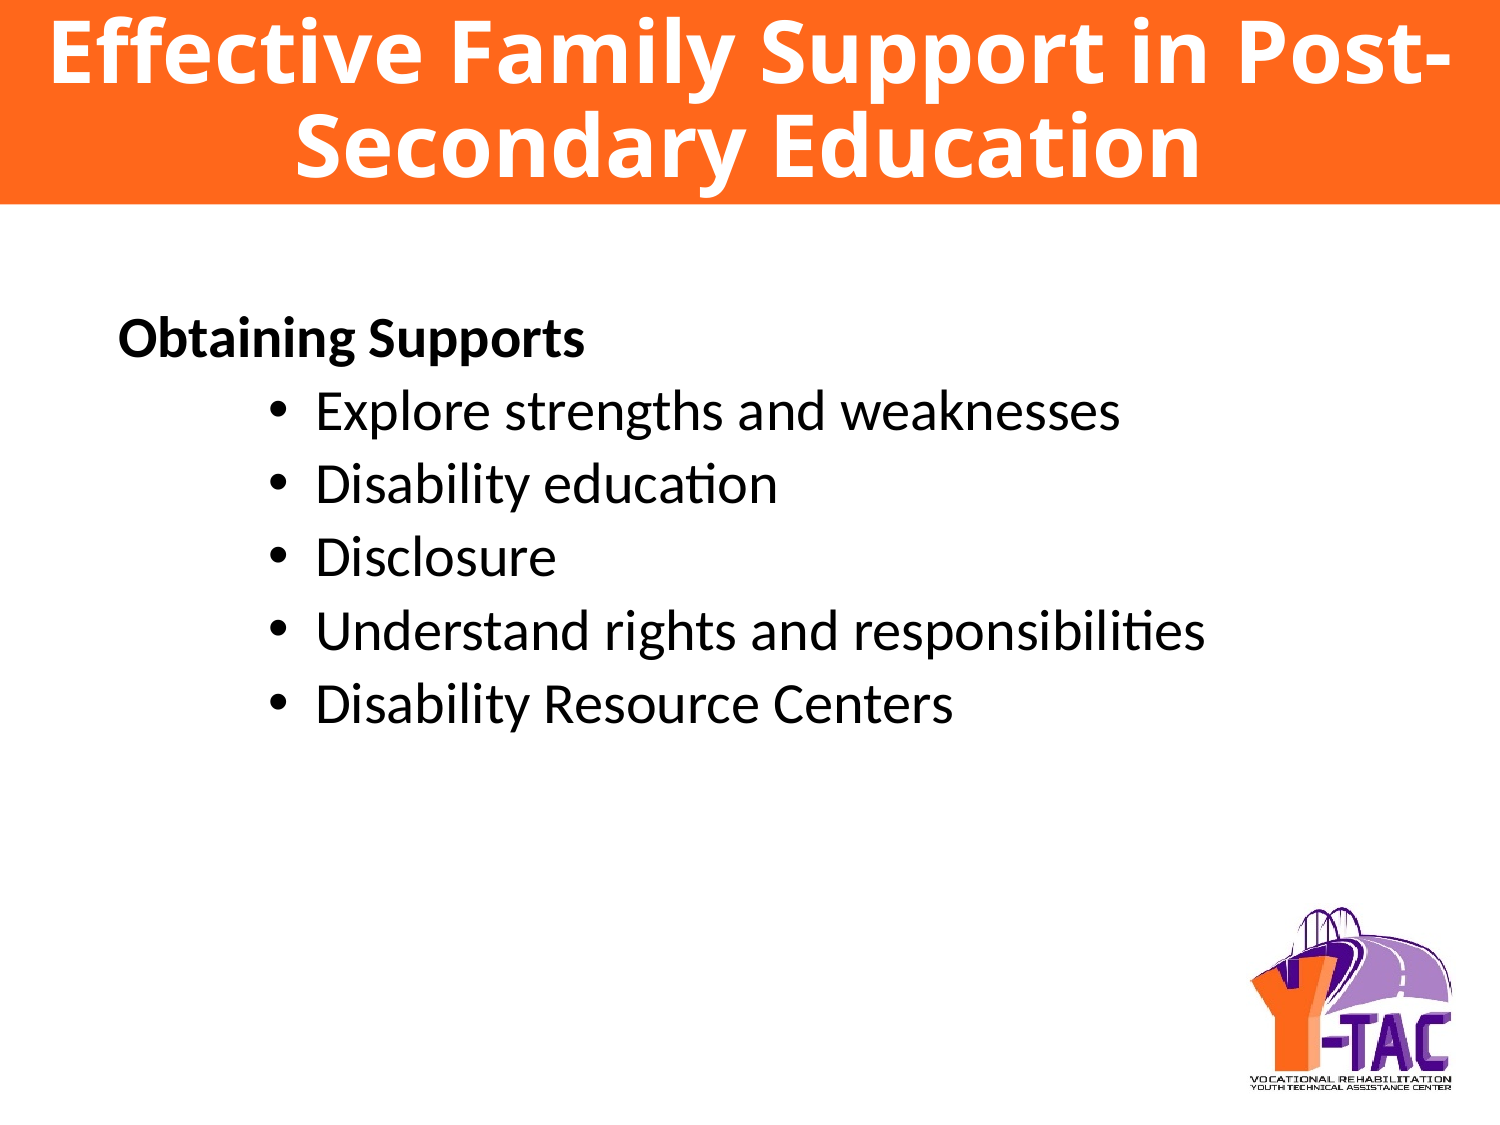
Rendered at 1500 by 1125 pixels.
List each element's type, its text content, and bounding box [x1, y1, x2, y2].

title Effective Family Support in Post-Secondary Education [0, 0, 1500, 205]
picture [1246, 903, 1456, 1094]
list Obtaining Supports Explore strengths and weaknesses Disability education Disclosure Understand rights and responsibilities Disability Resource Centers [103, 299, 1397, 1014]
